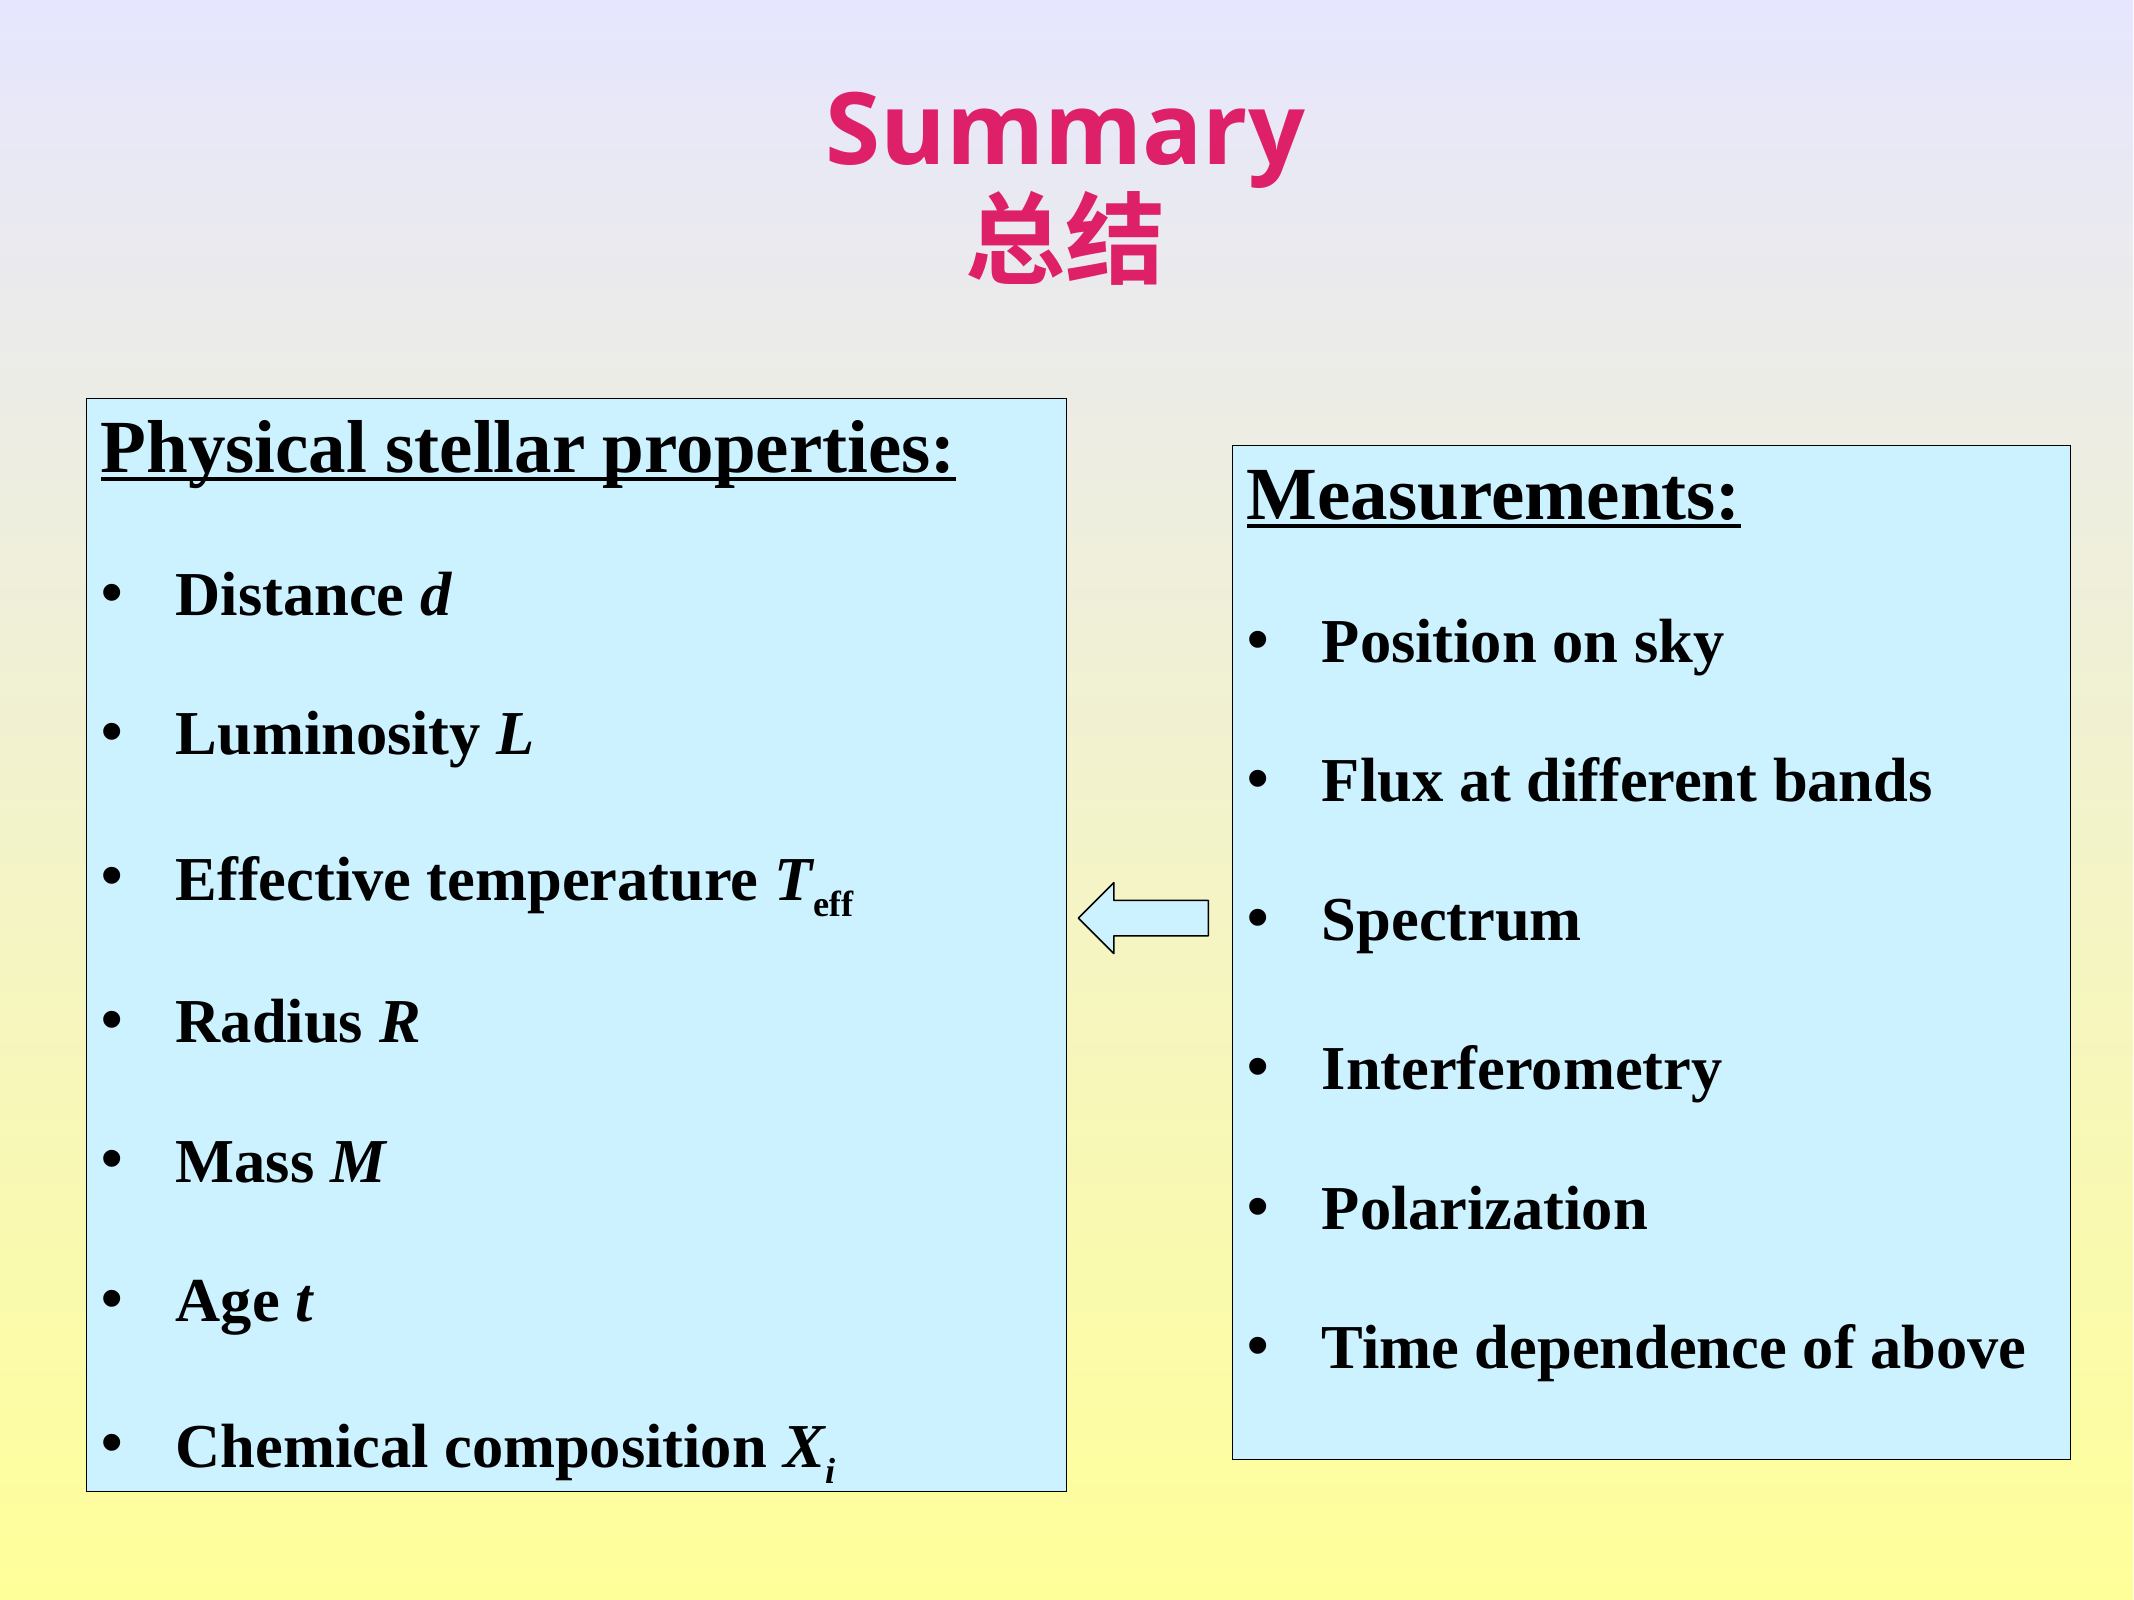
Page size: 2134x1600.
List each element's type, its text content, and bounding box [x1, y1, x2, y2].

text_box [1078, 882, 1209, 954]
text_box Physical stellar properties: Distance d Luminosity L Effective temperature Teff Radius R Mass M Age t Chemical composition Xi [86, 398, 1067, 1492]
text_box Summary 总结 [106, 105, 2025, 269]
text_box Measurements: Position on sky Flux at different bands Spectrum Interferometry Polarization Time dependence of above [1232, 445, 2071, 1460]
